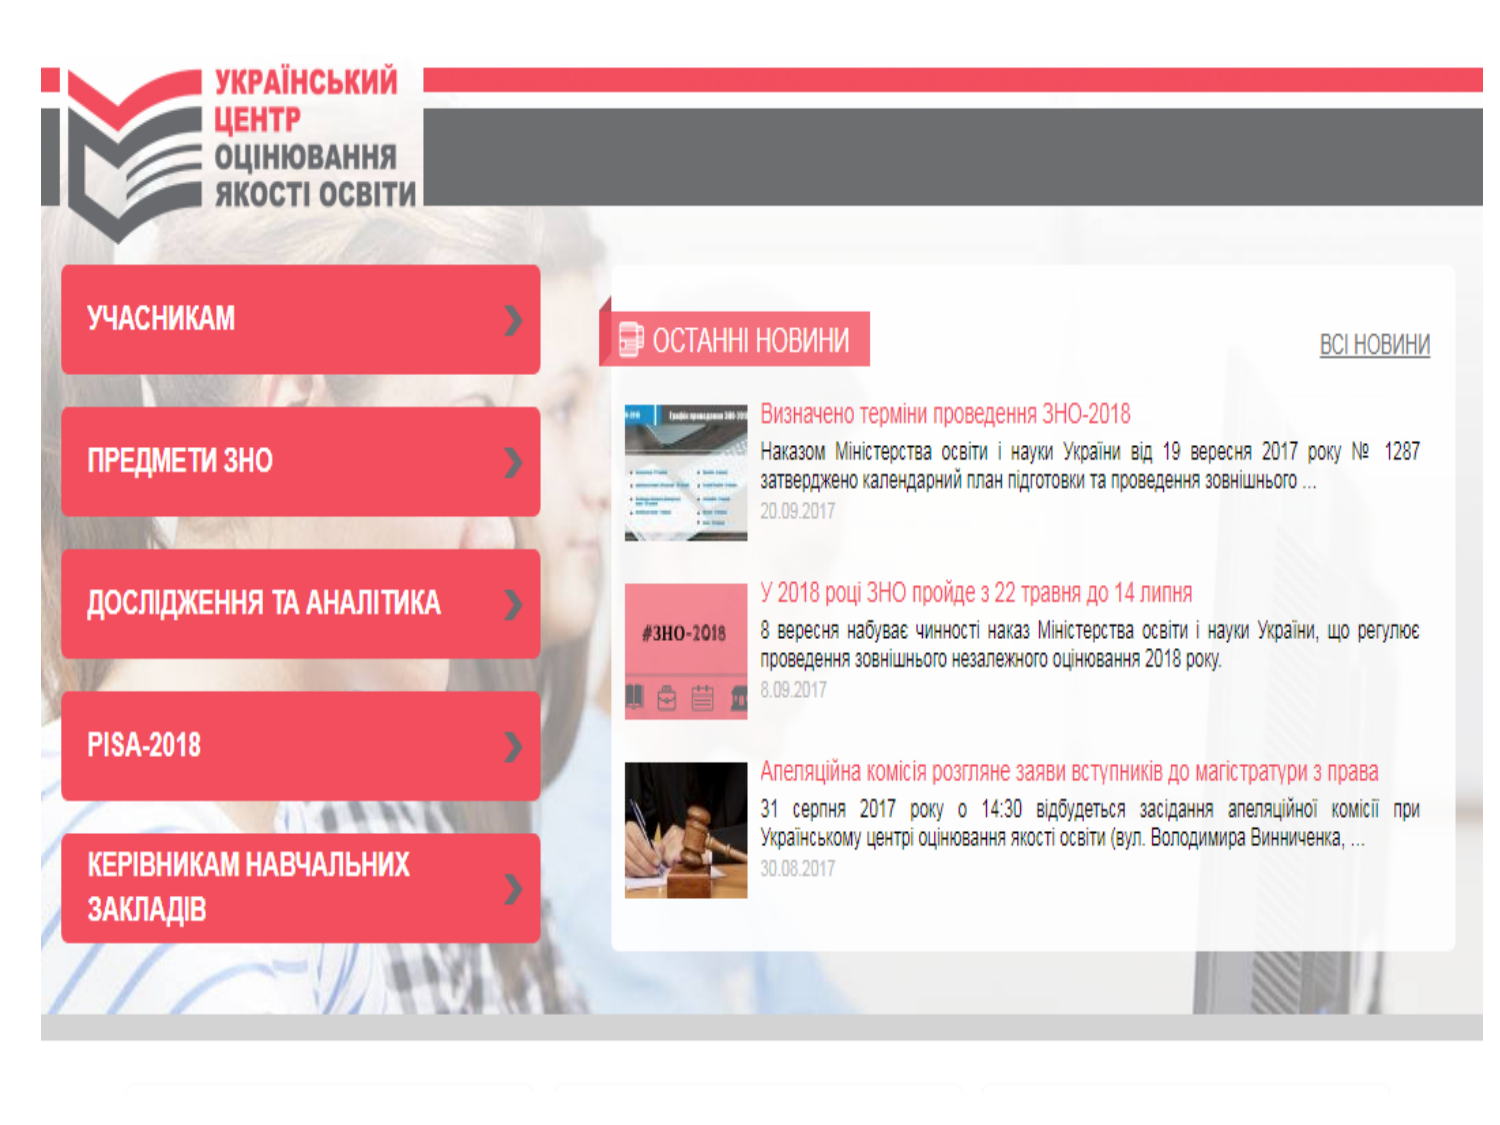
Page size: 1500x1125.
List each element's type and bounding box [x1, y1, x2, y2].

list [41, 54, 1483, 1095]
